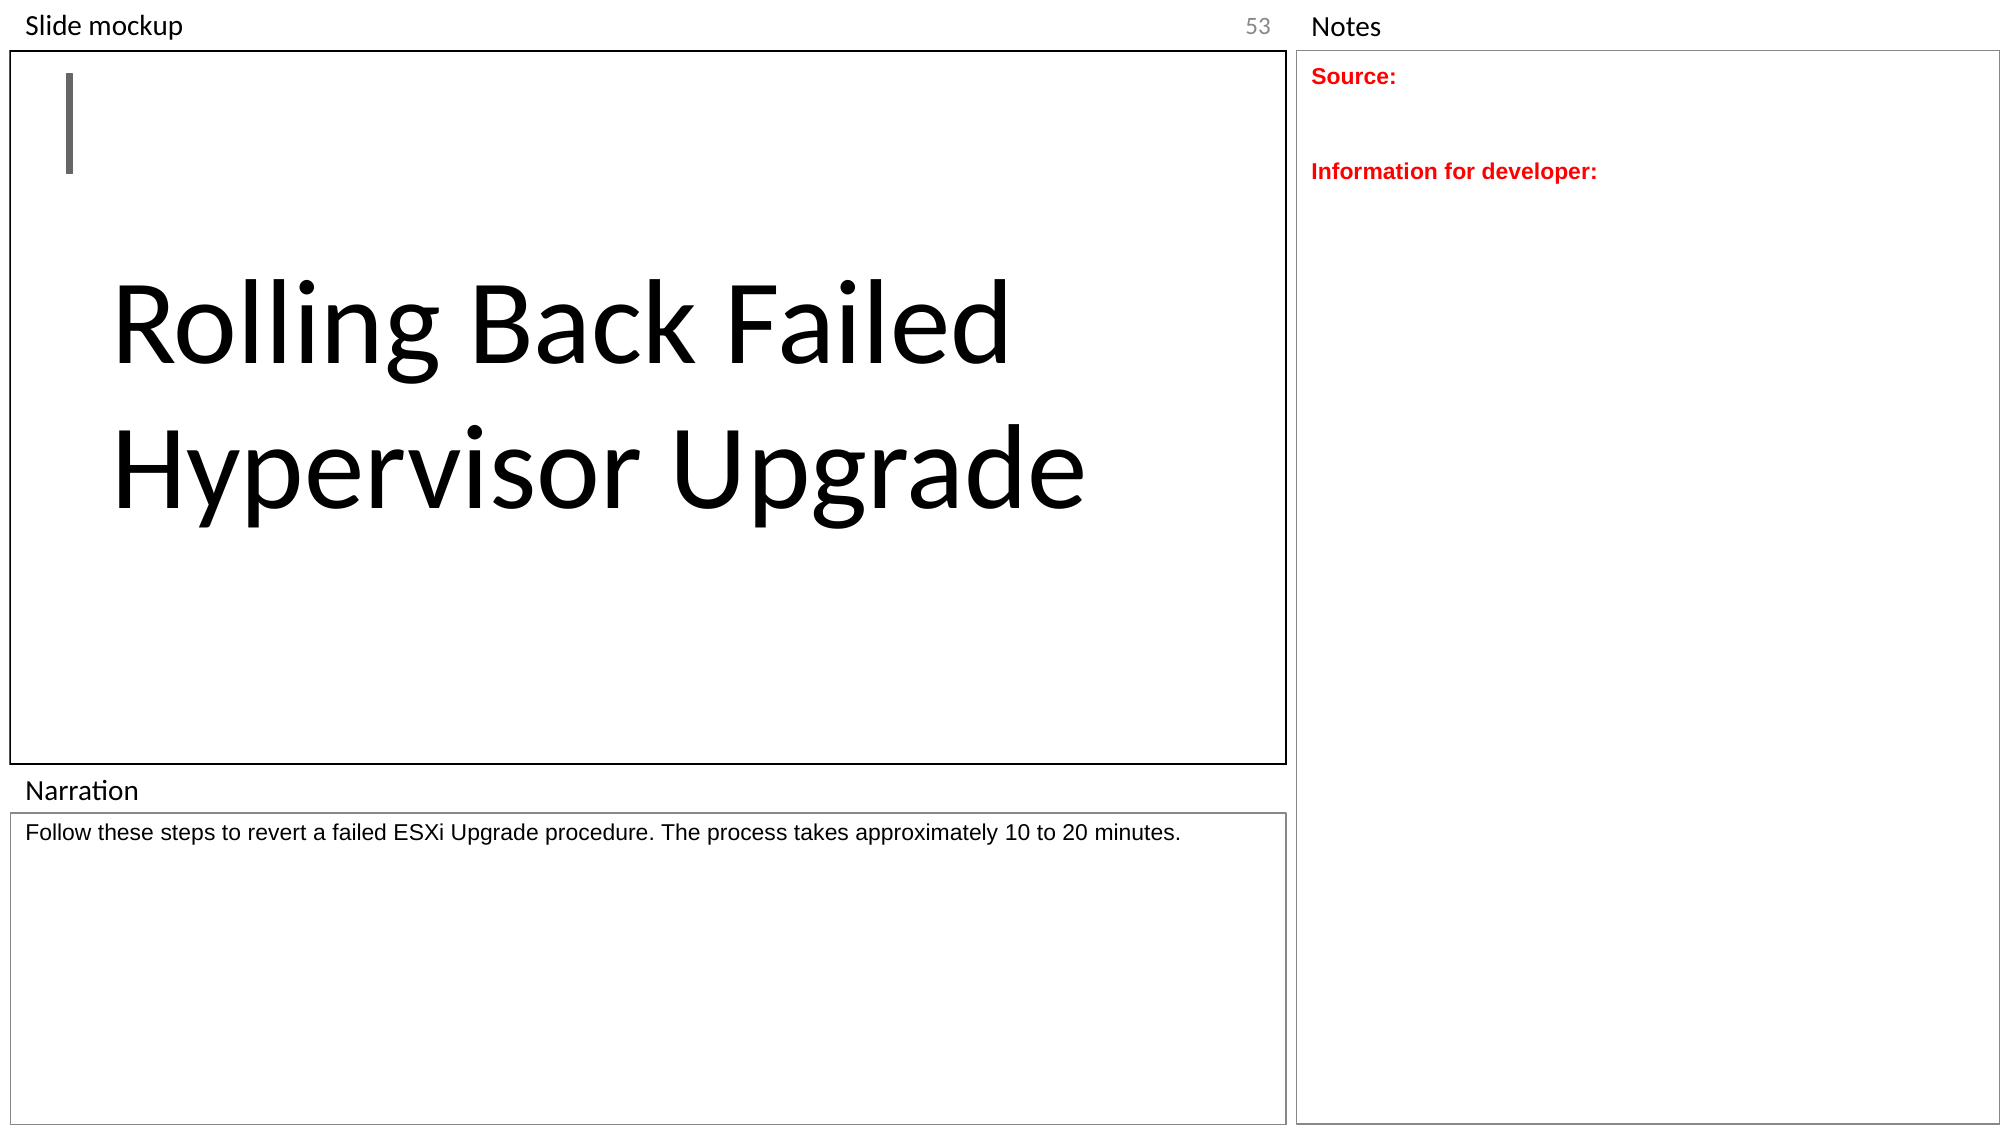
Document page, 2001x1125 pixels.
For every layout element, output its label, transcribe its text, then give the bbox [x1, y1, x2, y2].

text_box Rolling Back Failed Hypervisor Upgrade [96, 228, 1201, 548]
list Follow these steps to revert a failed ESXi Upgrade procedure. The process takes approximately 10 to 20 minutes. [10, 813, 1286, 1125]
list Source: Information for developer: [1296, 50, 2000, 1125]
text_box [66, 73, 73, 174]
slide_number ‹#› [873, 0, 1286, 51]
